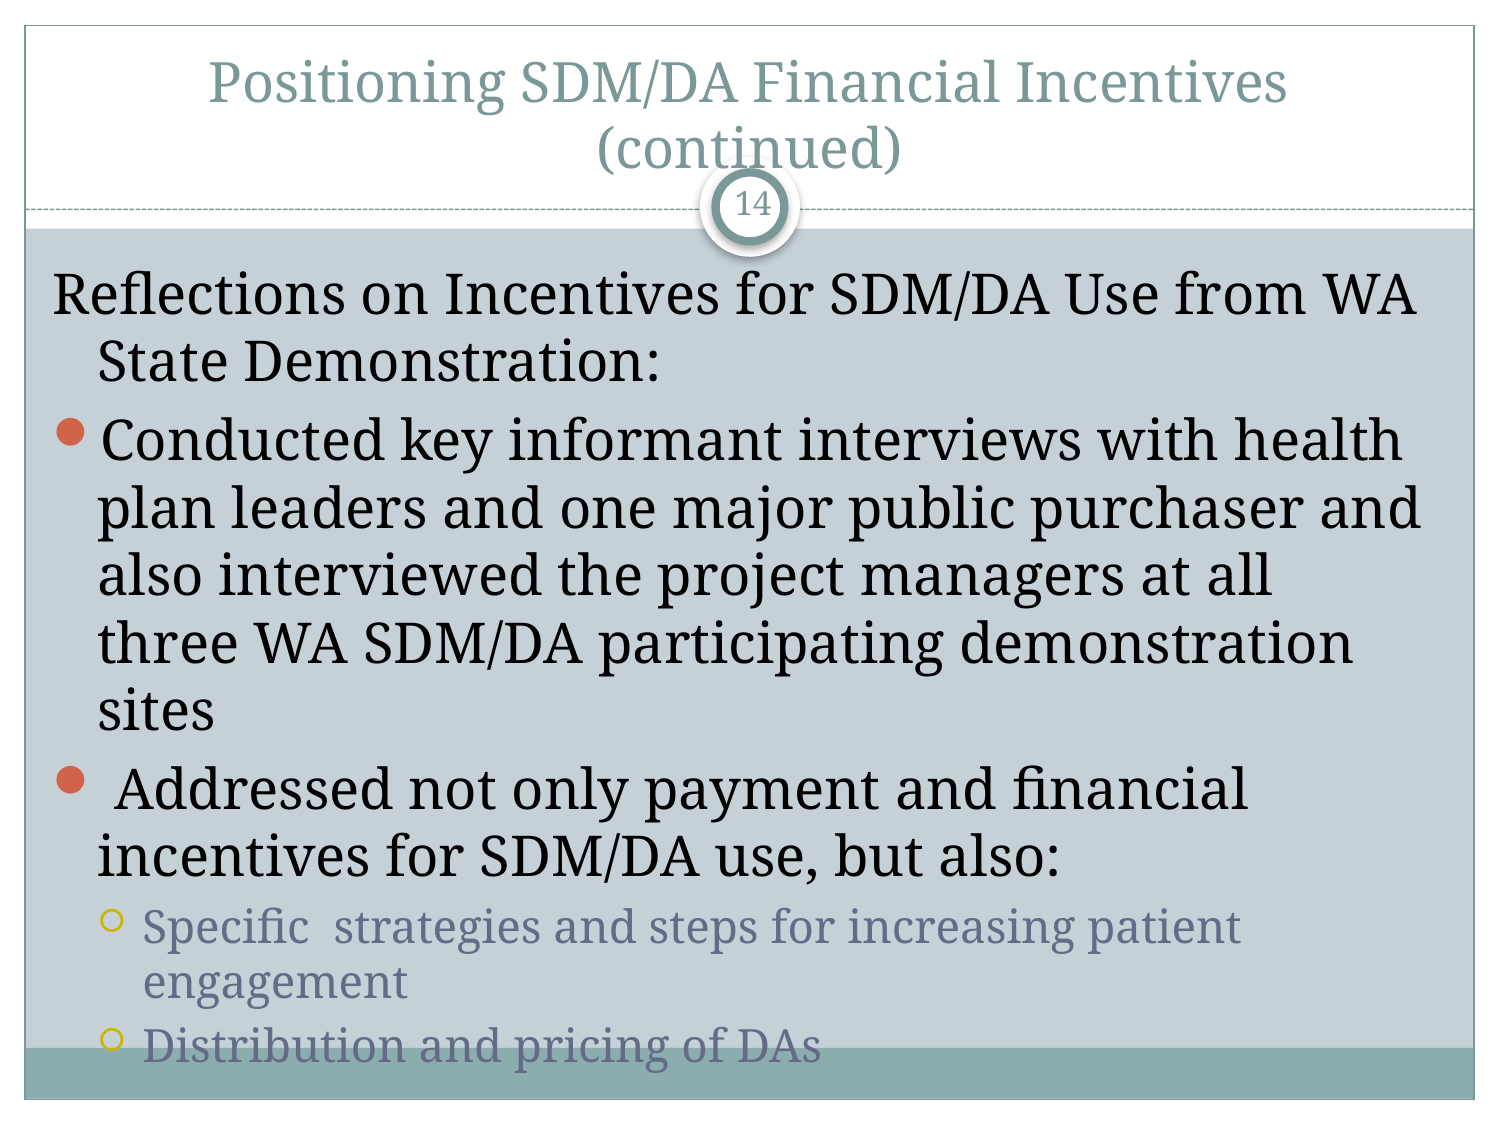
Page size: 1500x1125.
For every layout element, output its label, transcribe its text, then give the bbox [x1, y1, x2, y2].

title Positioning SDM/DA Financial Incentives (continued) [49, 37, 1450, 188]
list Reflections on Incentives for SDM/DA Use from WA State Demonstration: Conducted key informant interviews with health plan leaders and one major public purchaser and also interviewed the project managers at all three WA SDM/DA participating demonstration sites Addressed not only payment and financial incentives for SDM/DA use, but also: Specific strategies and steps for increasing patient engagement Distribution and pricing of DAs [37, 250, 1445, 1001]
slide_number 14 [715, 168, 791, 241]
